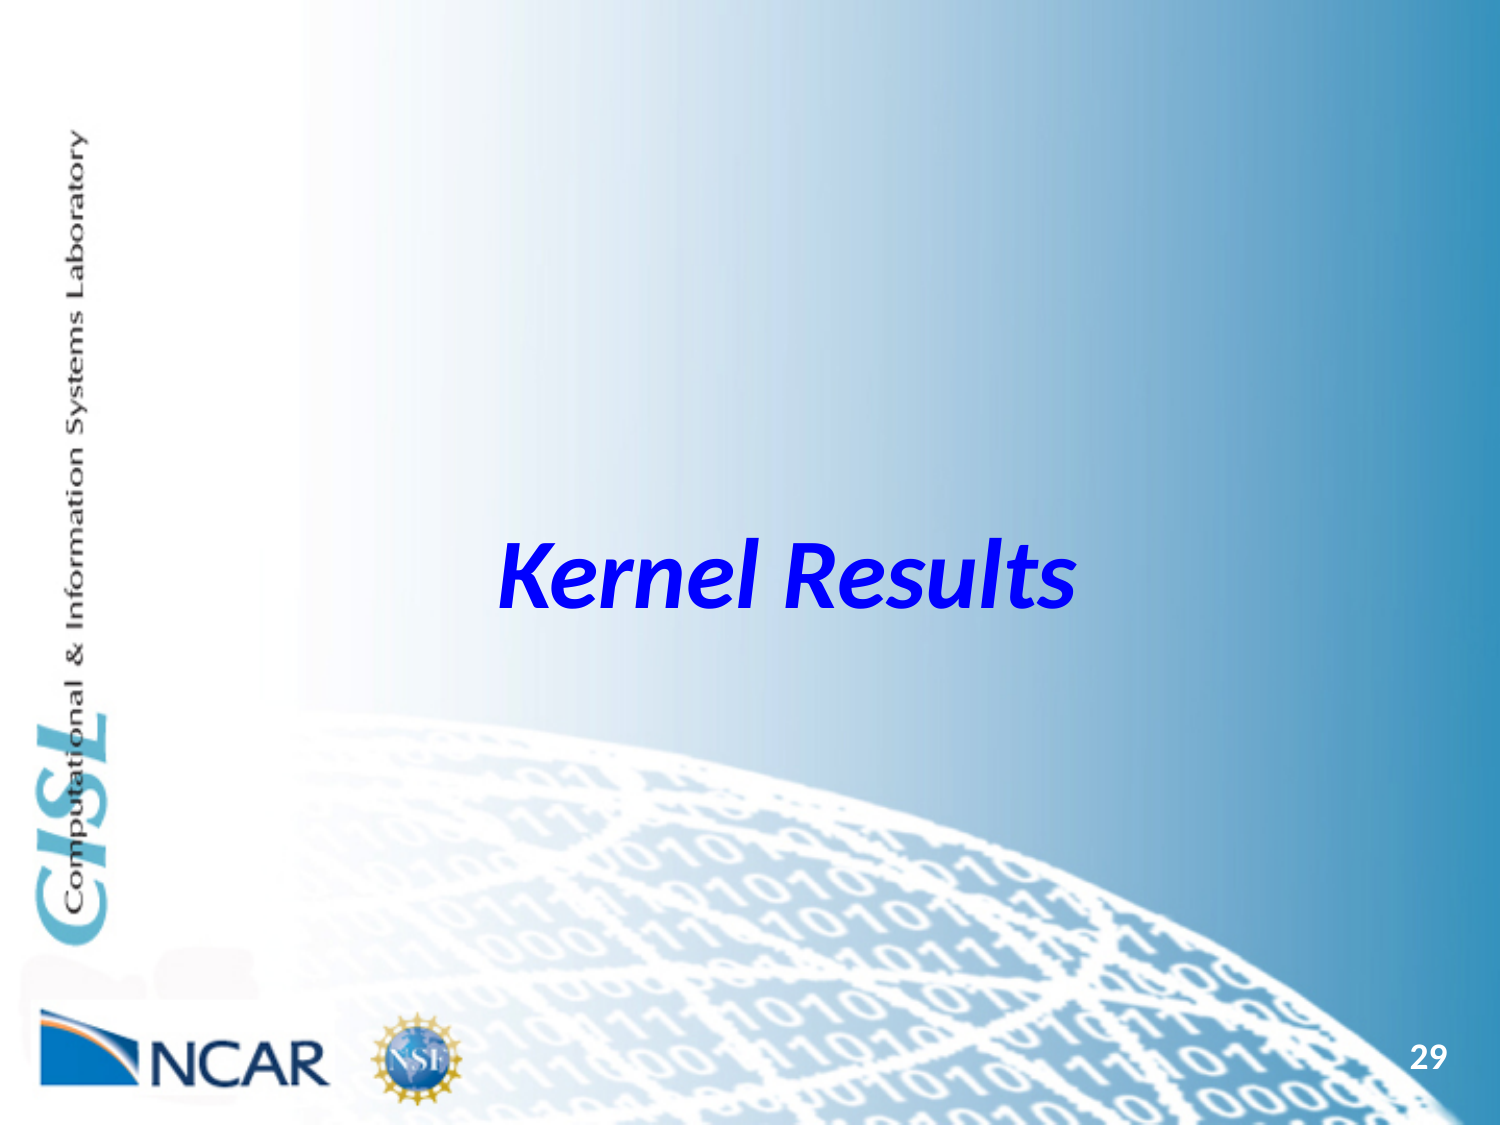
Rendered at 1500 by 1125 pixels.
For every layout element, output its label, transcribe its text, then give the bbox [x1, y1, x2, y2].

slide_number 29 [1349, 1024, 1463, 1103]
title Kernel Results [137, 474, 1438, 663]
picture [0, 0, 1500, 1125]
